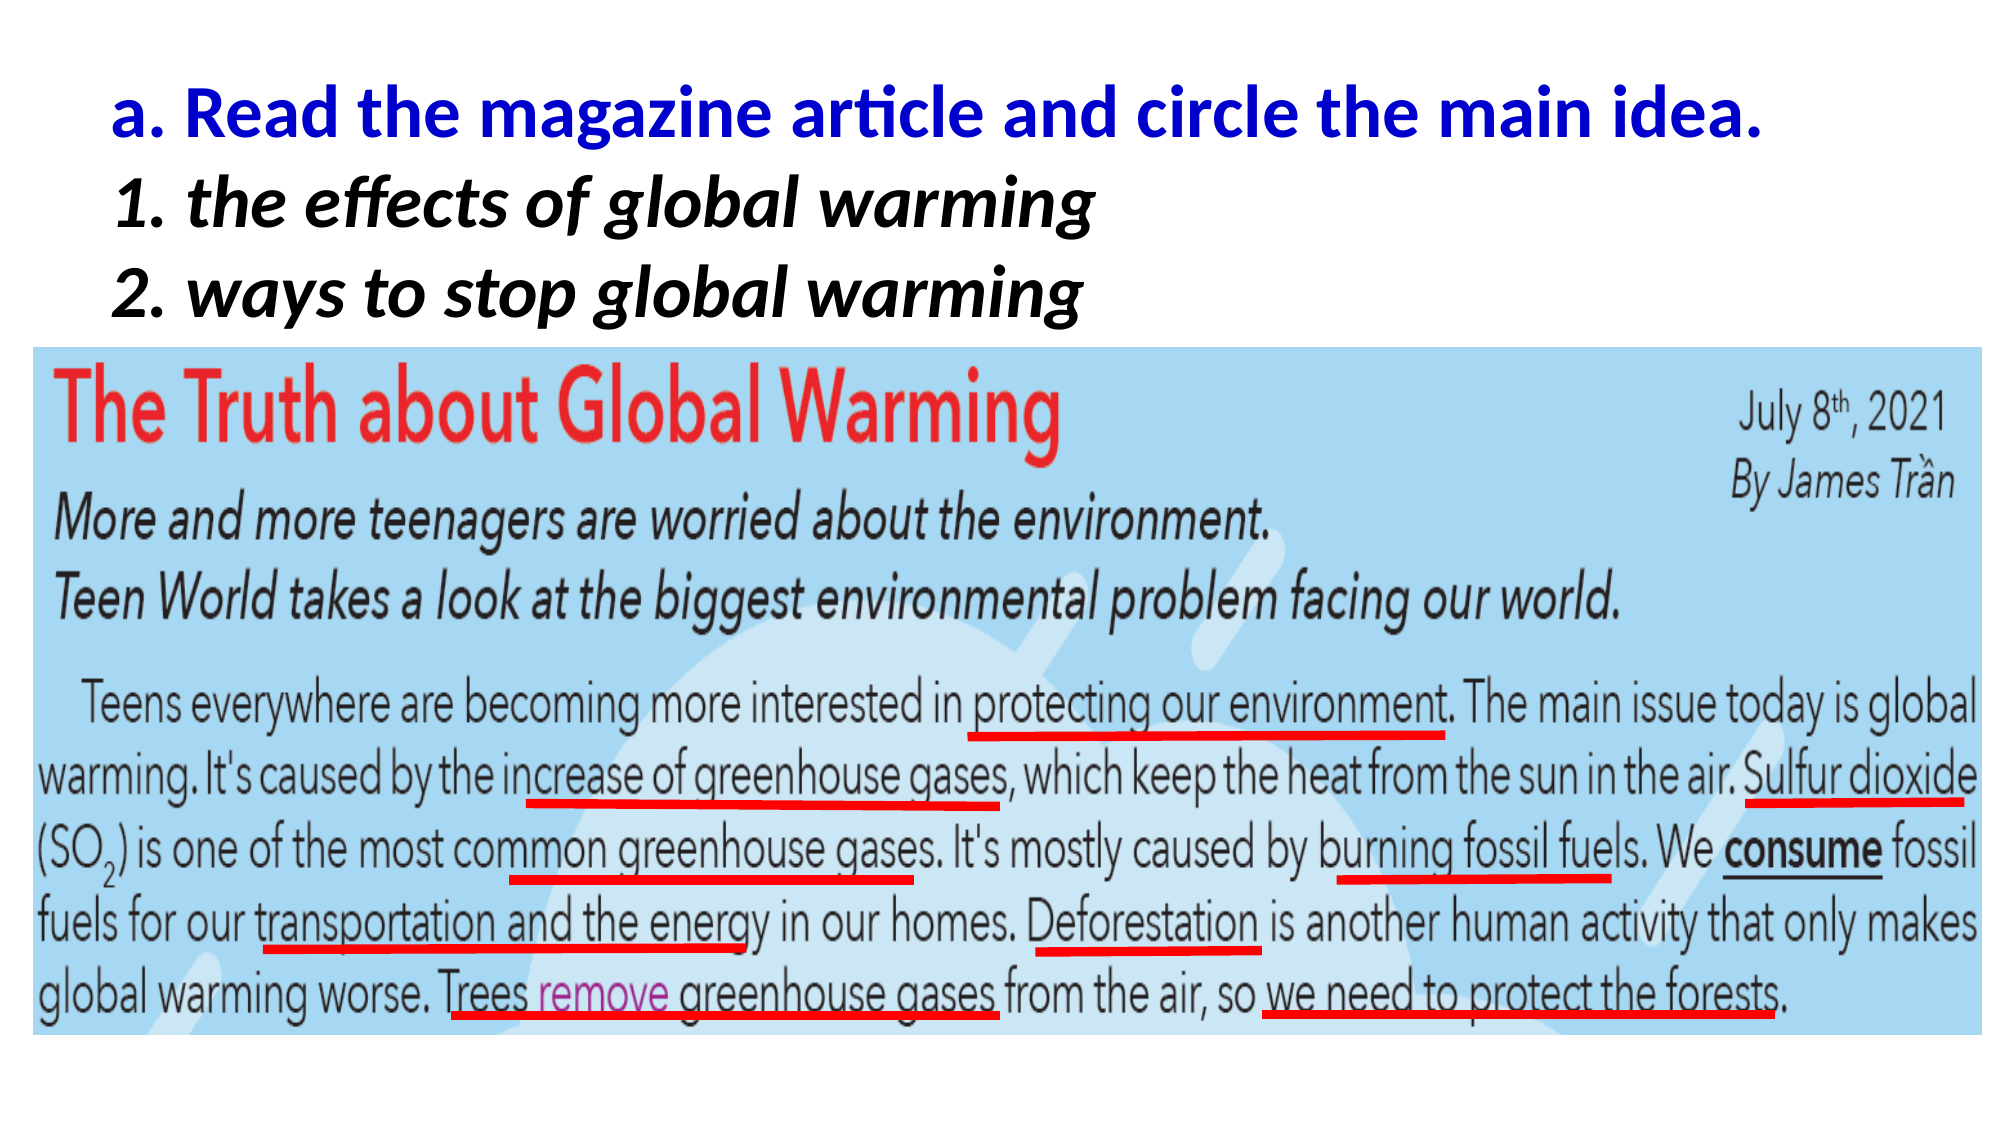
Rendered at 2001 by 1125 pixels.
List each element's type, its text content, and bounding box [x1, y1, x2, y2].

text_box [525, 803, 1001, 807]
picture [33, 347, 1982, 1035]
text_box a. Read the magazine article and circle the main idea. 1. the effects of global warming 2. ways to stop global warming [95, 55, 2000, 341]
